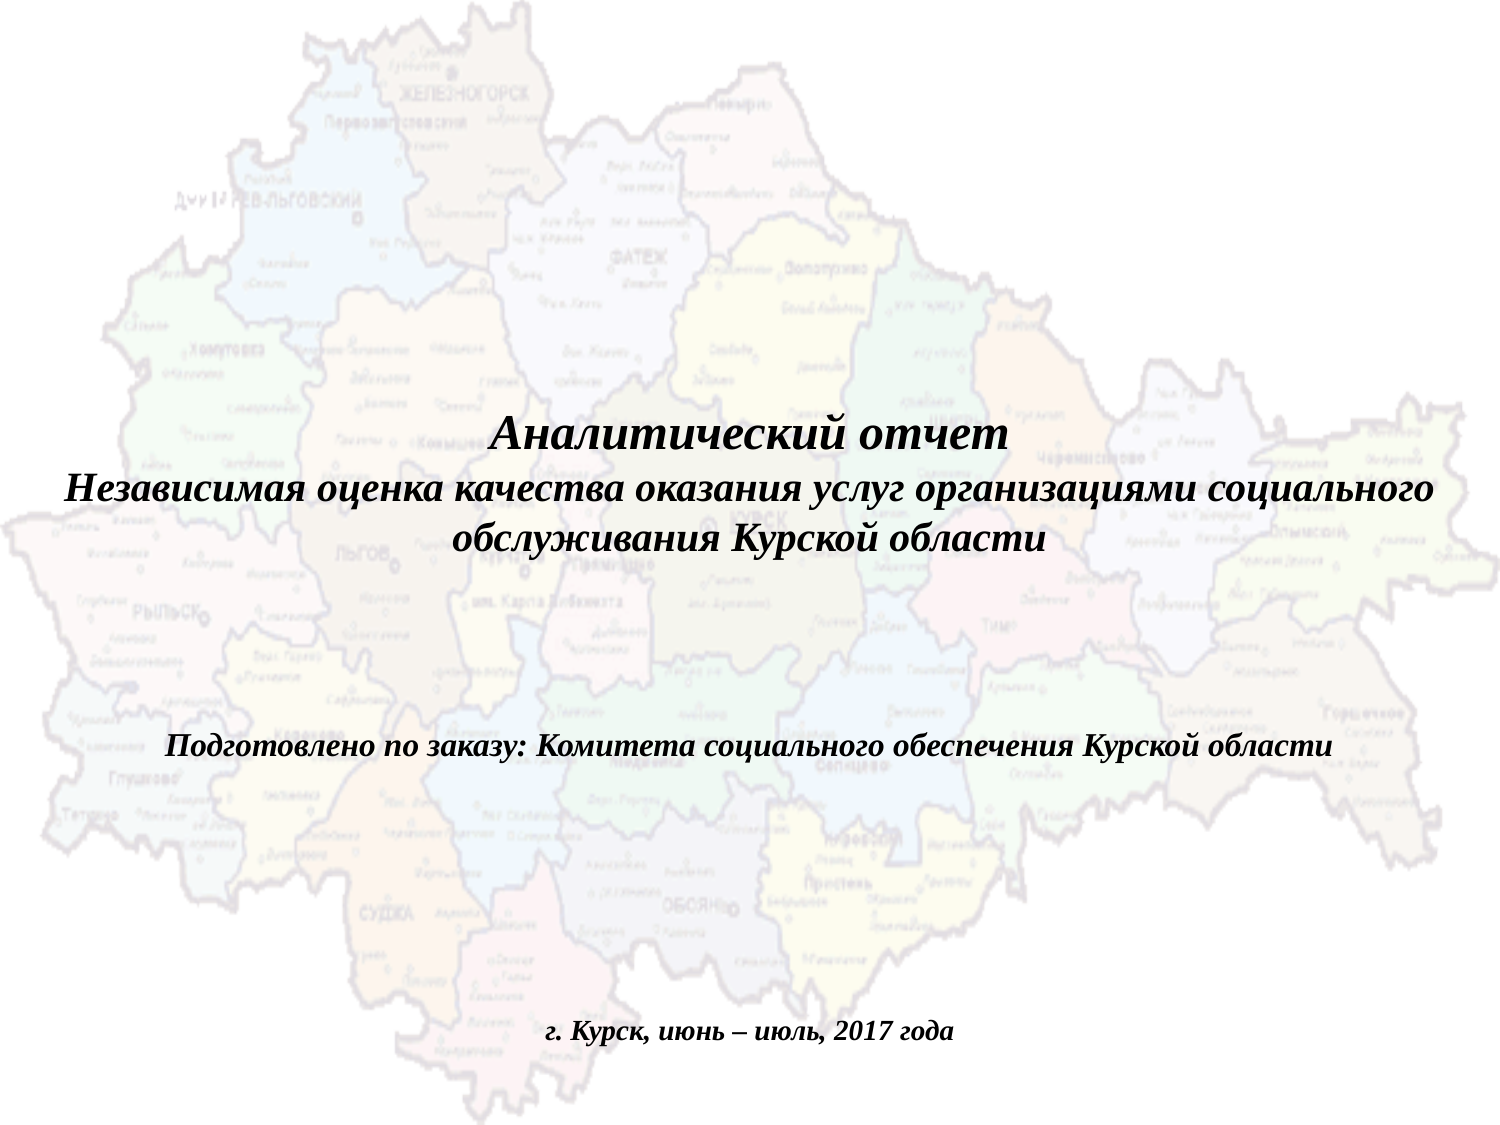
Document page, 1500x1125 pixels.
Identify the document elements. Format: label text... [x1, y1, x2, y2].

subtitle Подготовлено по заказу: Комитета социального обеспечения Курской области [0, 716, 1500, 787]
title Аналитический отчет Независимая оценка качества оказания услуг организациями социального обслуживания Курской области [0, 361, 1500, 598]
text_box г. Курск, июнь – июль, 2017 года [0, 1003, 1500, 1054]
